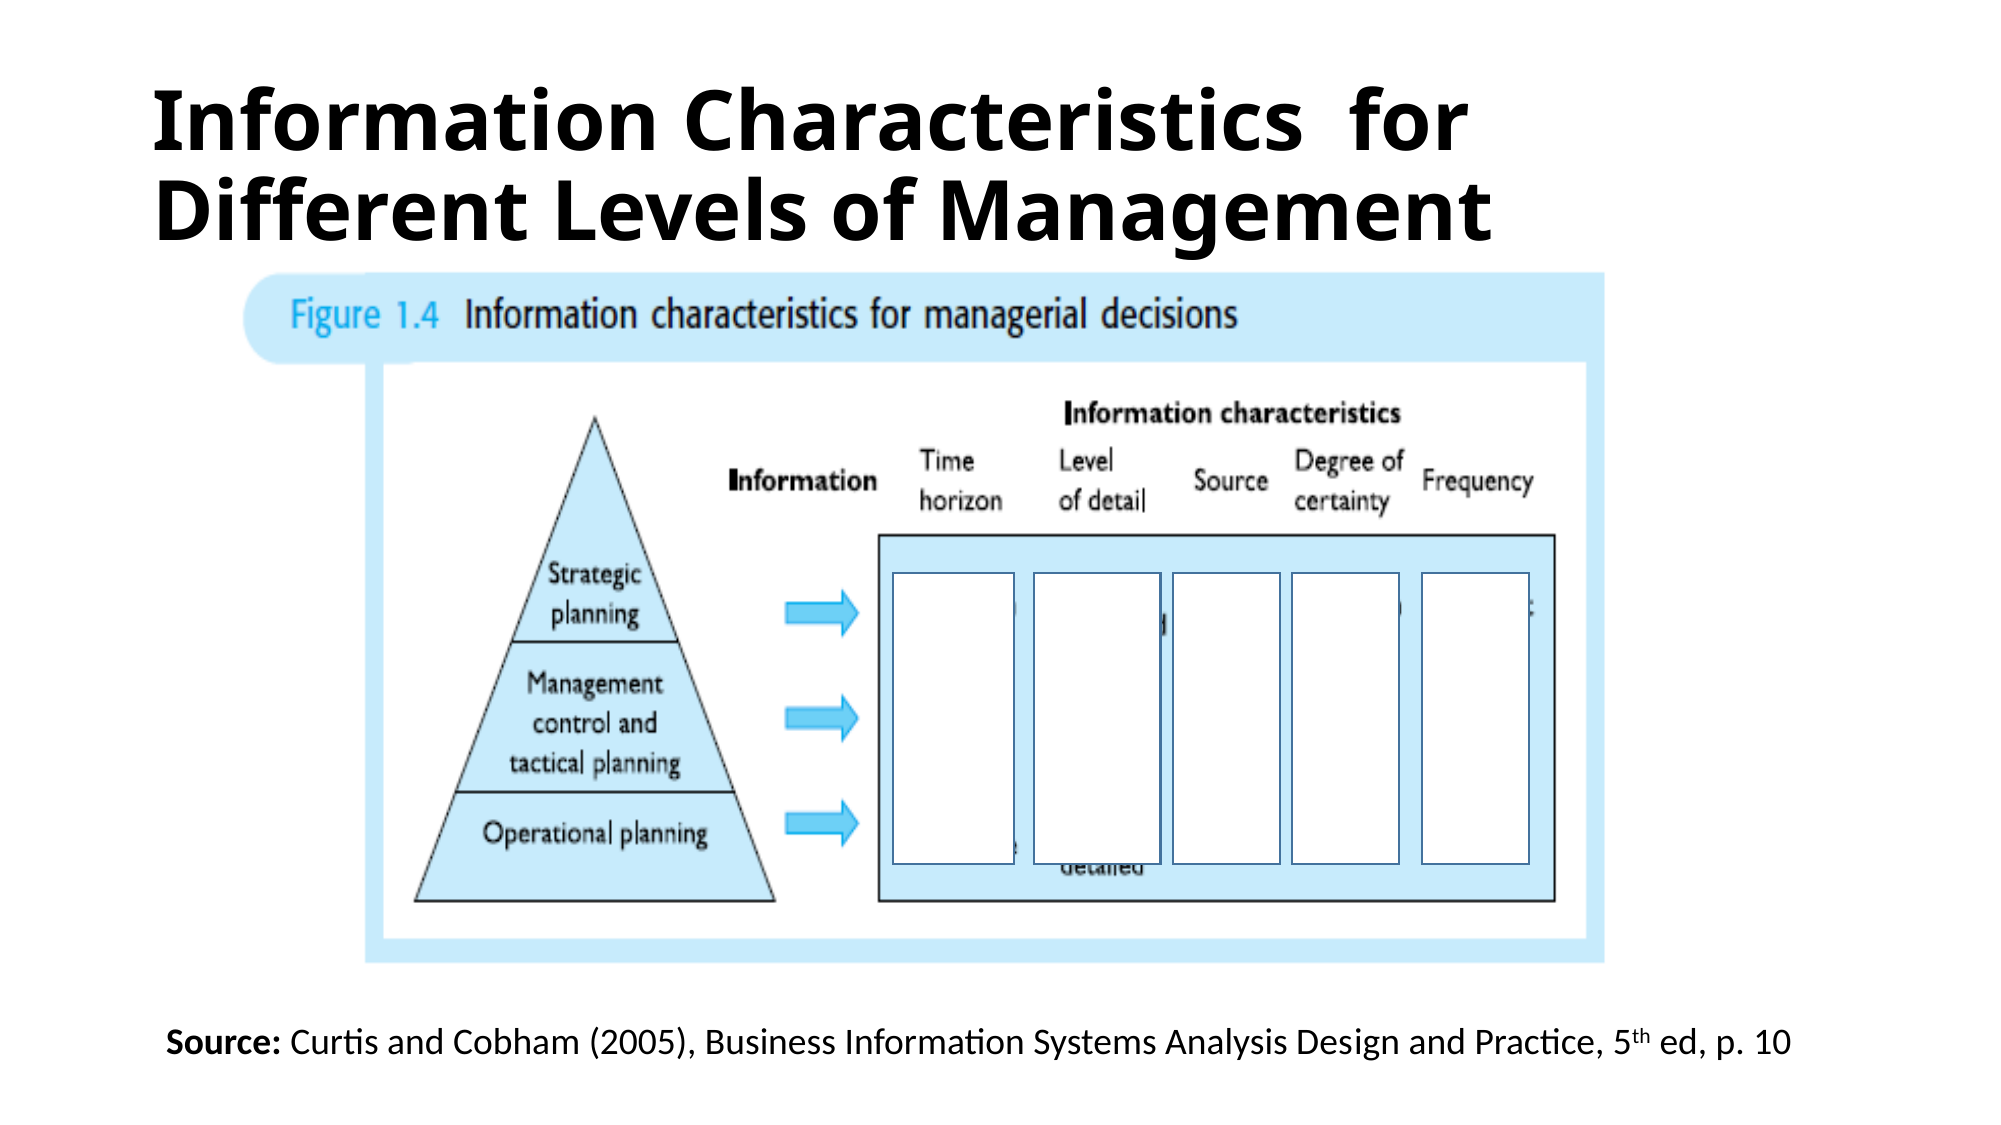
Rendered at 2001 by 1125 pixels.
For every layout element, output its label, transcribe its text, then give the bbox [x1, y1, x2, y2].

text_box Source: Curtis and Cobham (2005), Business Information Systems Analysis Design and Practice, 5th ed, p. 10 [151, 1009, 1877, 1070]
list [213, 260, 1717, 1010]
title Information Characteristics for Different Levels of Management [137, 59, 1863, 278]
